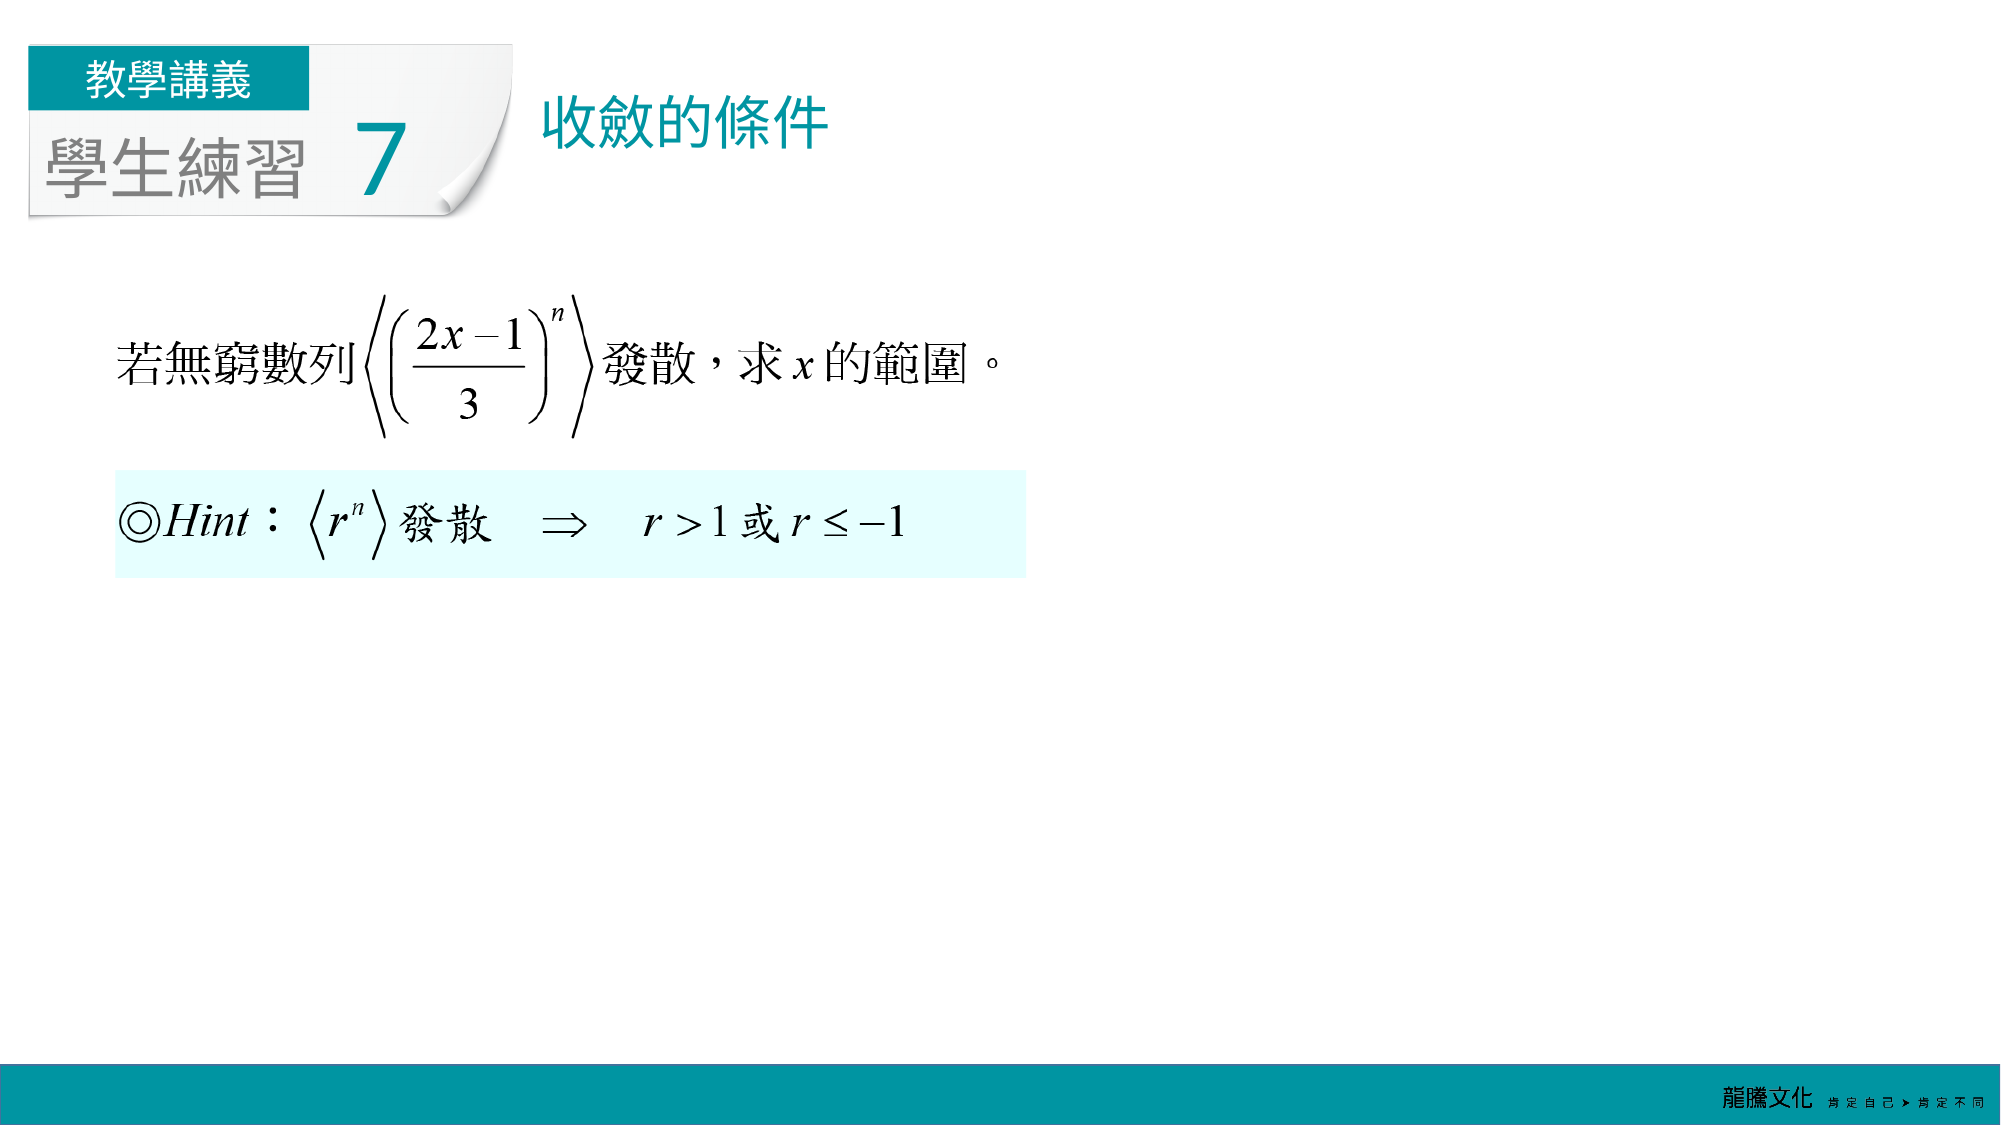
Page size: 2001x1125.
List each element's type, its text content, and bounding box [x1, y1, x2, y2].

picture [28, 43, 525, 231]
picture [96, 291, 1055, 578]
list 7 [304, 90, 458, 215]
picture [1723, 1086, 1983, 1108]
